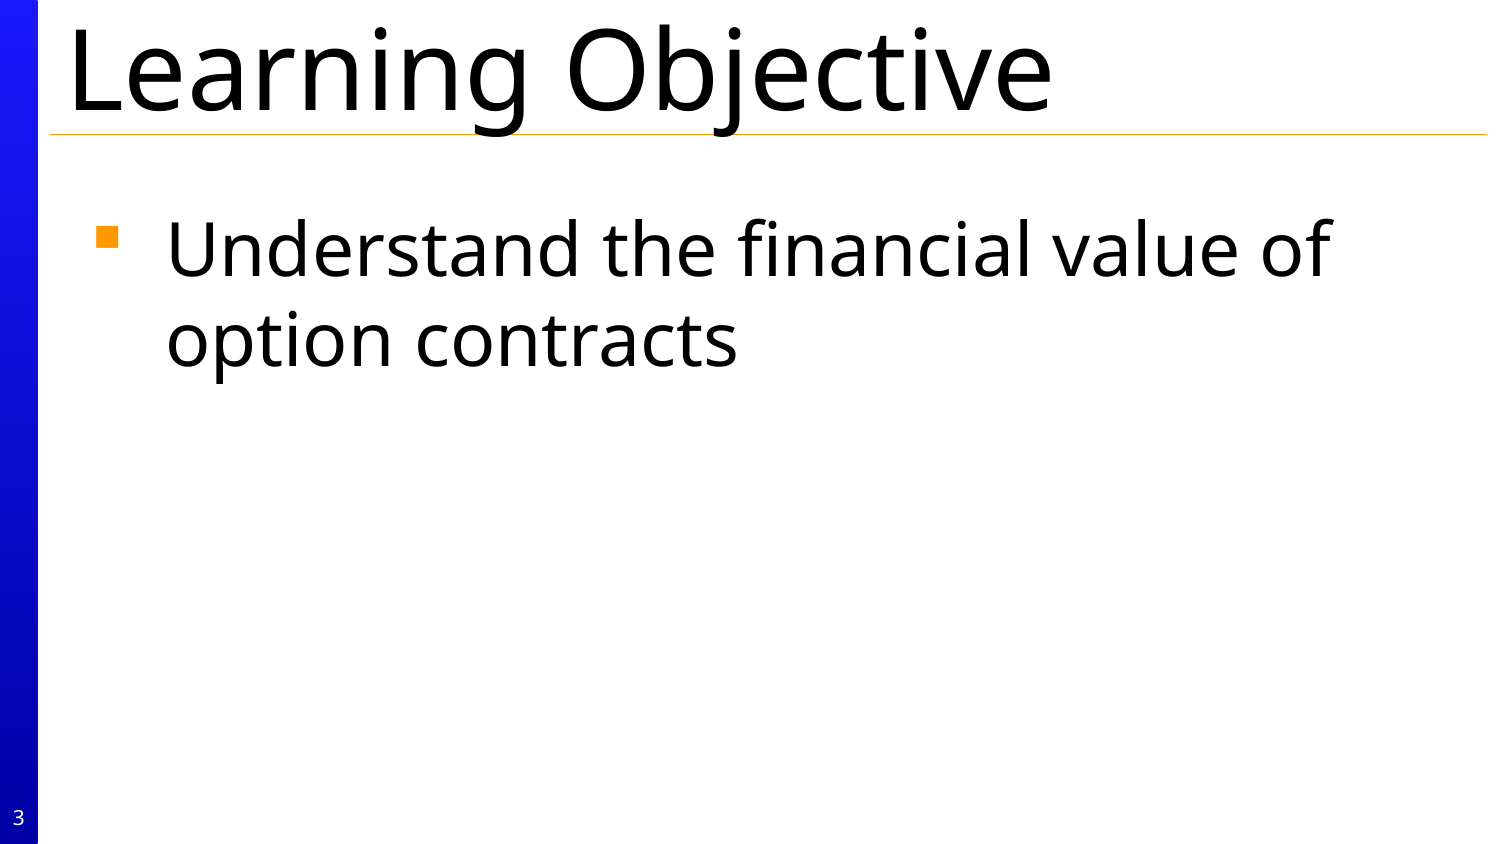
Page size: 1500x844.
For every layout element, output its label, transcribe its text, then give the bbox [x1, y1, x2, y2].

slide_number 3 [0, 796, 38, 842]
list Understand the financial value of option contracts [75, 193, 1475, 844]
title Learning Objective [50, 9, 1488, 122]
